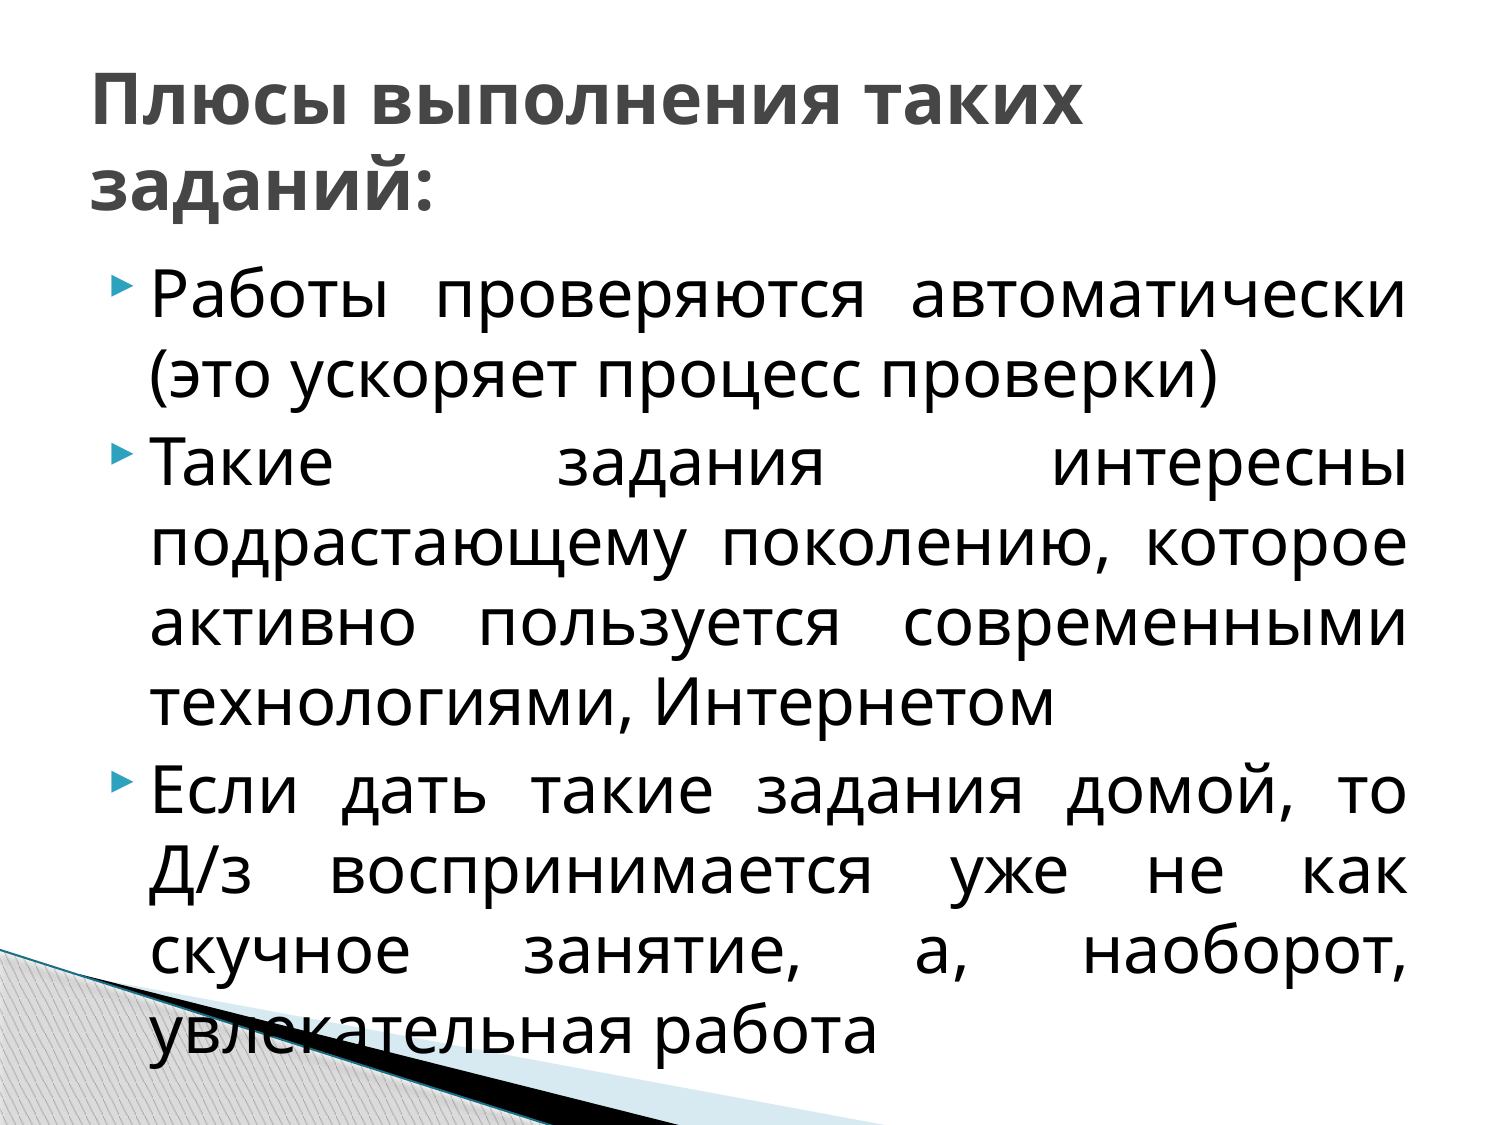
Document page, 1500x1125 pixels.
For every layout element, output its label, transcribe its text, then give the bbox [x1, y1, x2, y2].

title Плюсы выполнения таких заданий: [75, 45, 1425, 233]
list Работы проверяются автоматически (это ускоряет процесс проверки) Такие задания интересны подрастающему поколению, которое активно пользуется современными технологиями, Интернетом Если дать такие задания домой, то Д/з воспринимается уже не как скучное занятие, а, наоборот, увлекательная работа [75, 243, 1425, 986]
